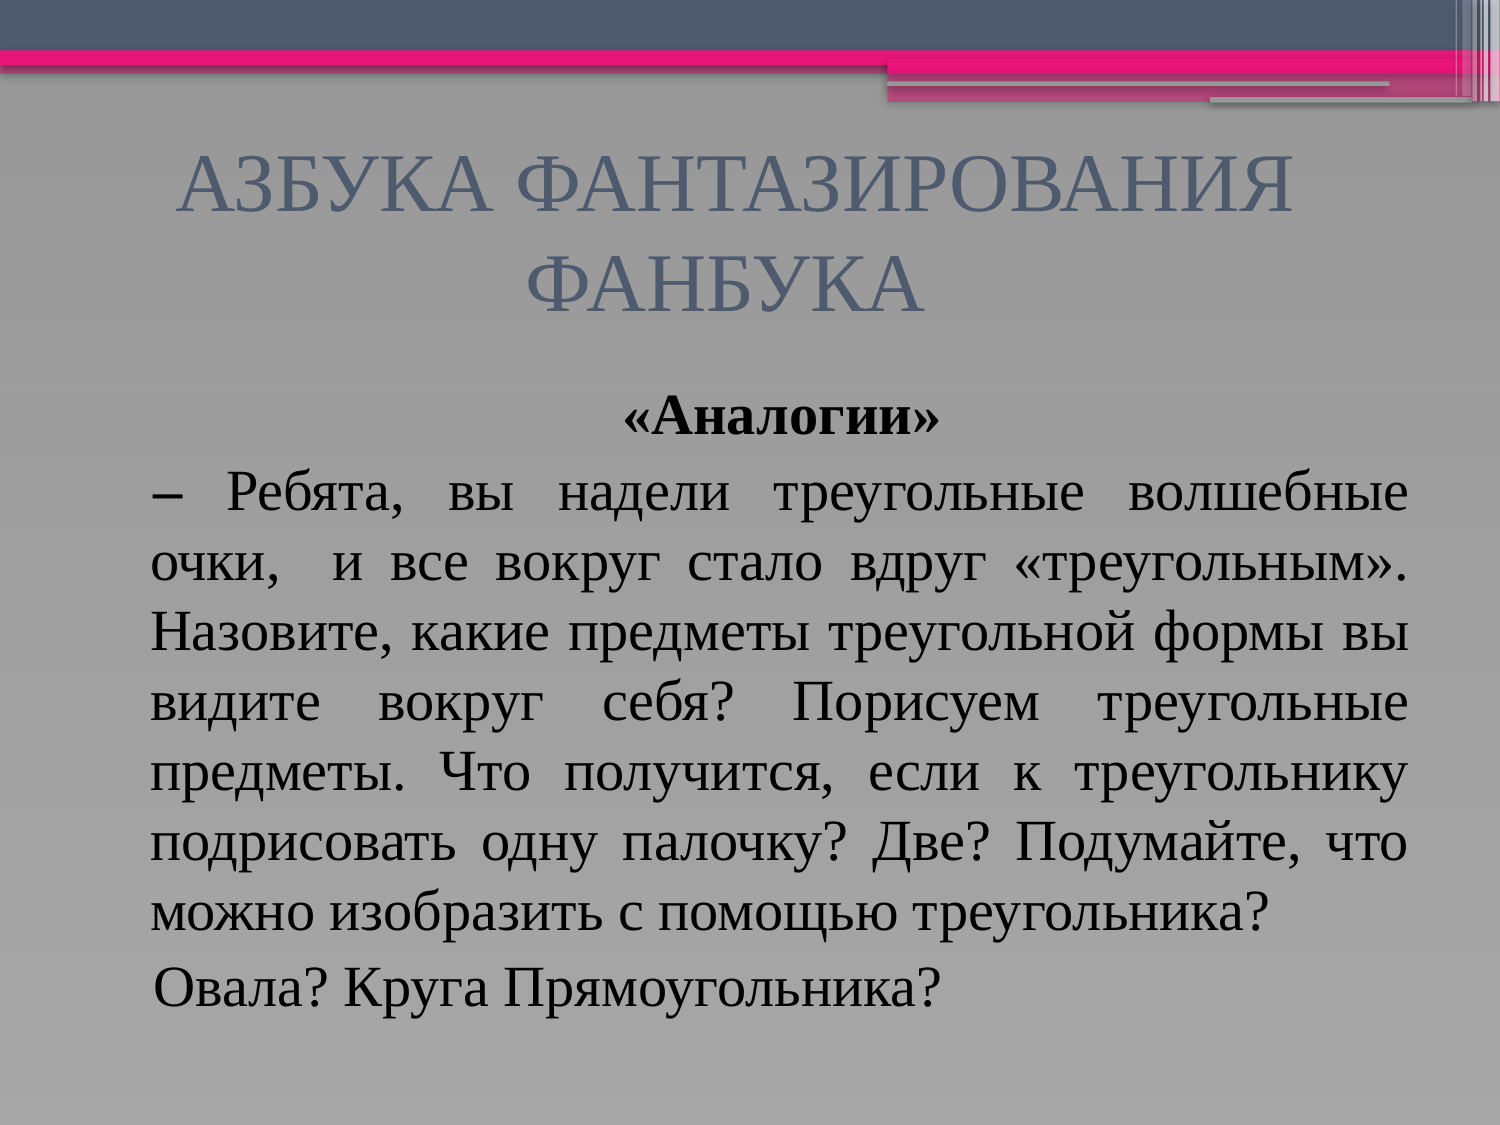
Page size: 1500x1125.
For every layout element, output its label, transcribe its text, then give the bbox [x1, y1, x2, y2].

list «Аналогии» – Ребята, вы надели треугольные волшебные очки, и все вокруг стало вдруг «треугольным». Назовите, какие предметы треугольной формы вы видите вокруг себя? Порисуем треугольные предметы. Что получится, если к треугольнику подрисовать одну палочку? Две? Подумайте, что можно изобразить с помощью треугольника? Овала? Круга Прямоугольника? [74, 368, 1426, 1079]
title АЗБУКА ФАНТАЗИРОВАНИЯ ФАНБУКА [46, 93, 1426, 363]
